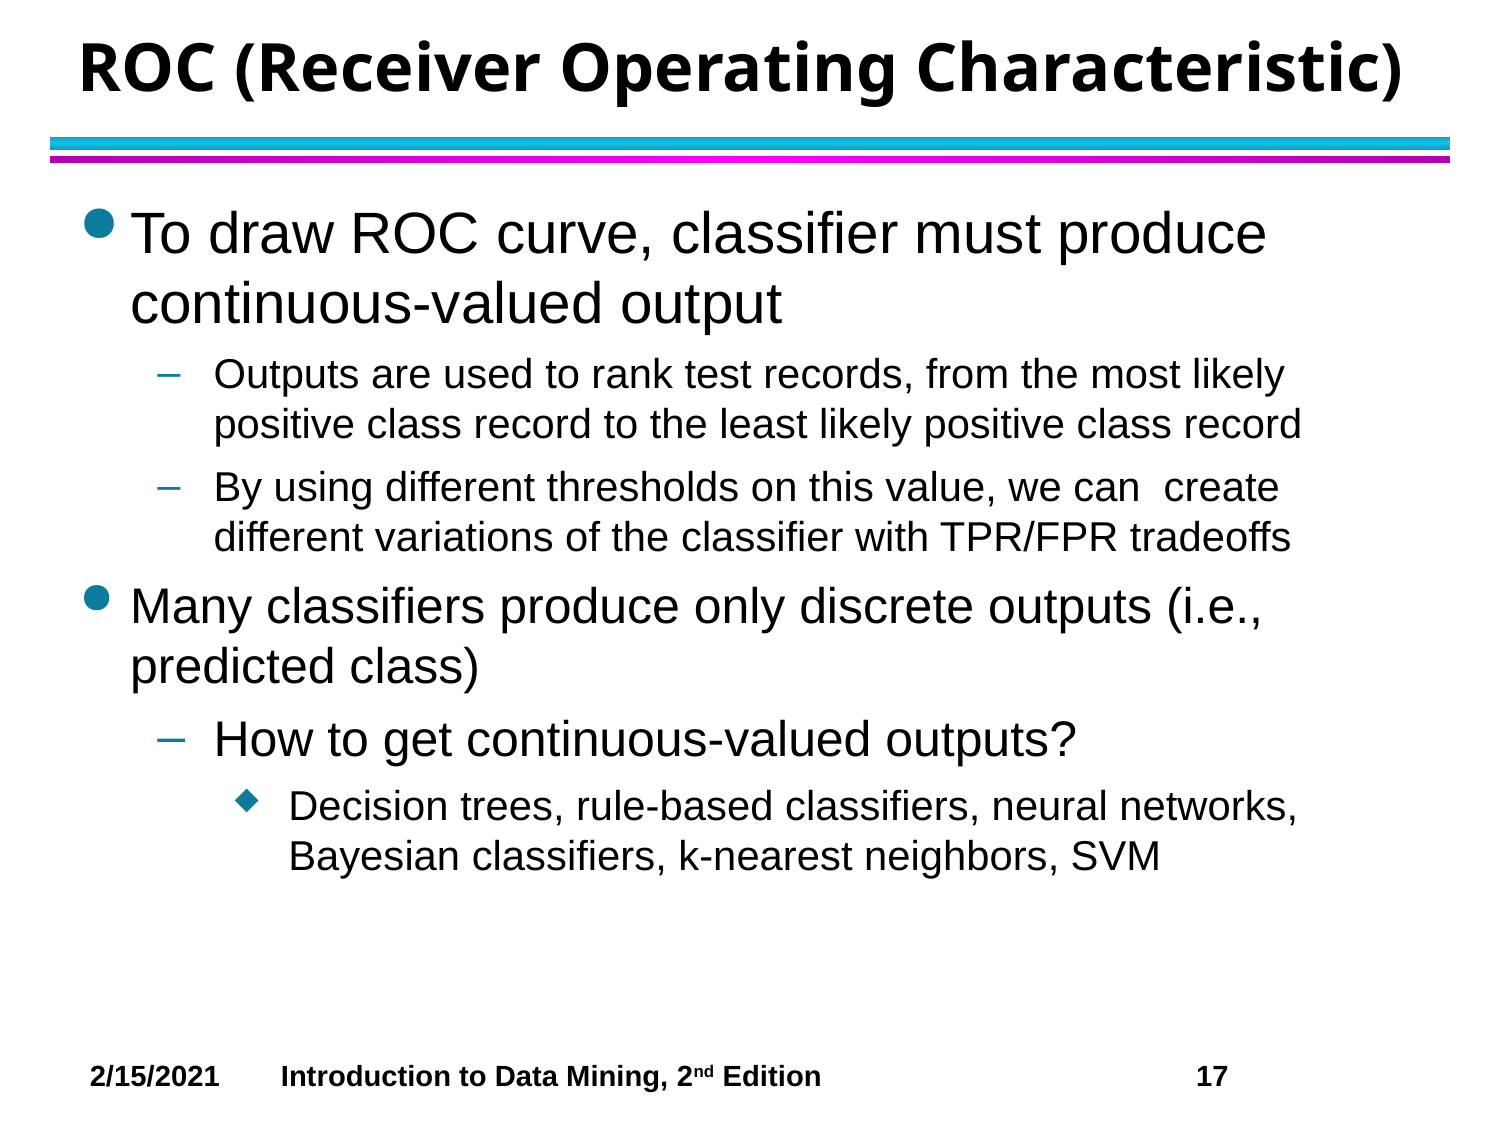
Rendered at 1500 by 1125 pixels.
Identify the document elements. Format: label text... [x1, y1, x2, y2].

list To draw ROC curve, classifier must produce continuous-valued output Outputs are used to rank test records, from the most likely positive class record to the least likely positive class record By using different thresholds on this value, we can create different variations of the classifier with TPR/FPR tradeoffs Many classifiers produce only discrete outputs (i.e., predicted class) How to get continuous-valued outputs? Decision trees, rule-based classifiers, neural networks, Bayesian classifiers, k-nearest neighbors, SVM [67, 187, 1432, 1038]
title ROC (Receiver Operating Characteristic) [62, 24, 1450, 113]
